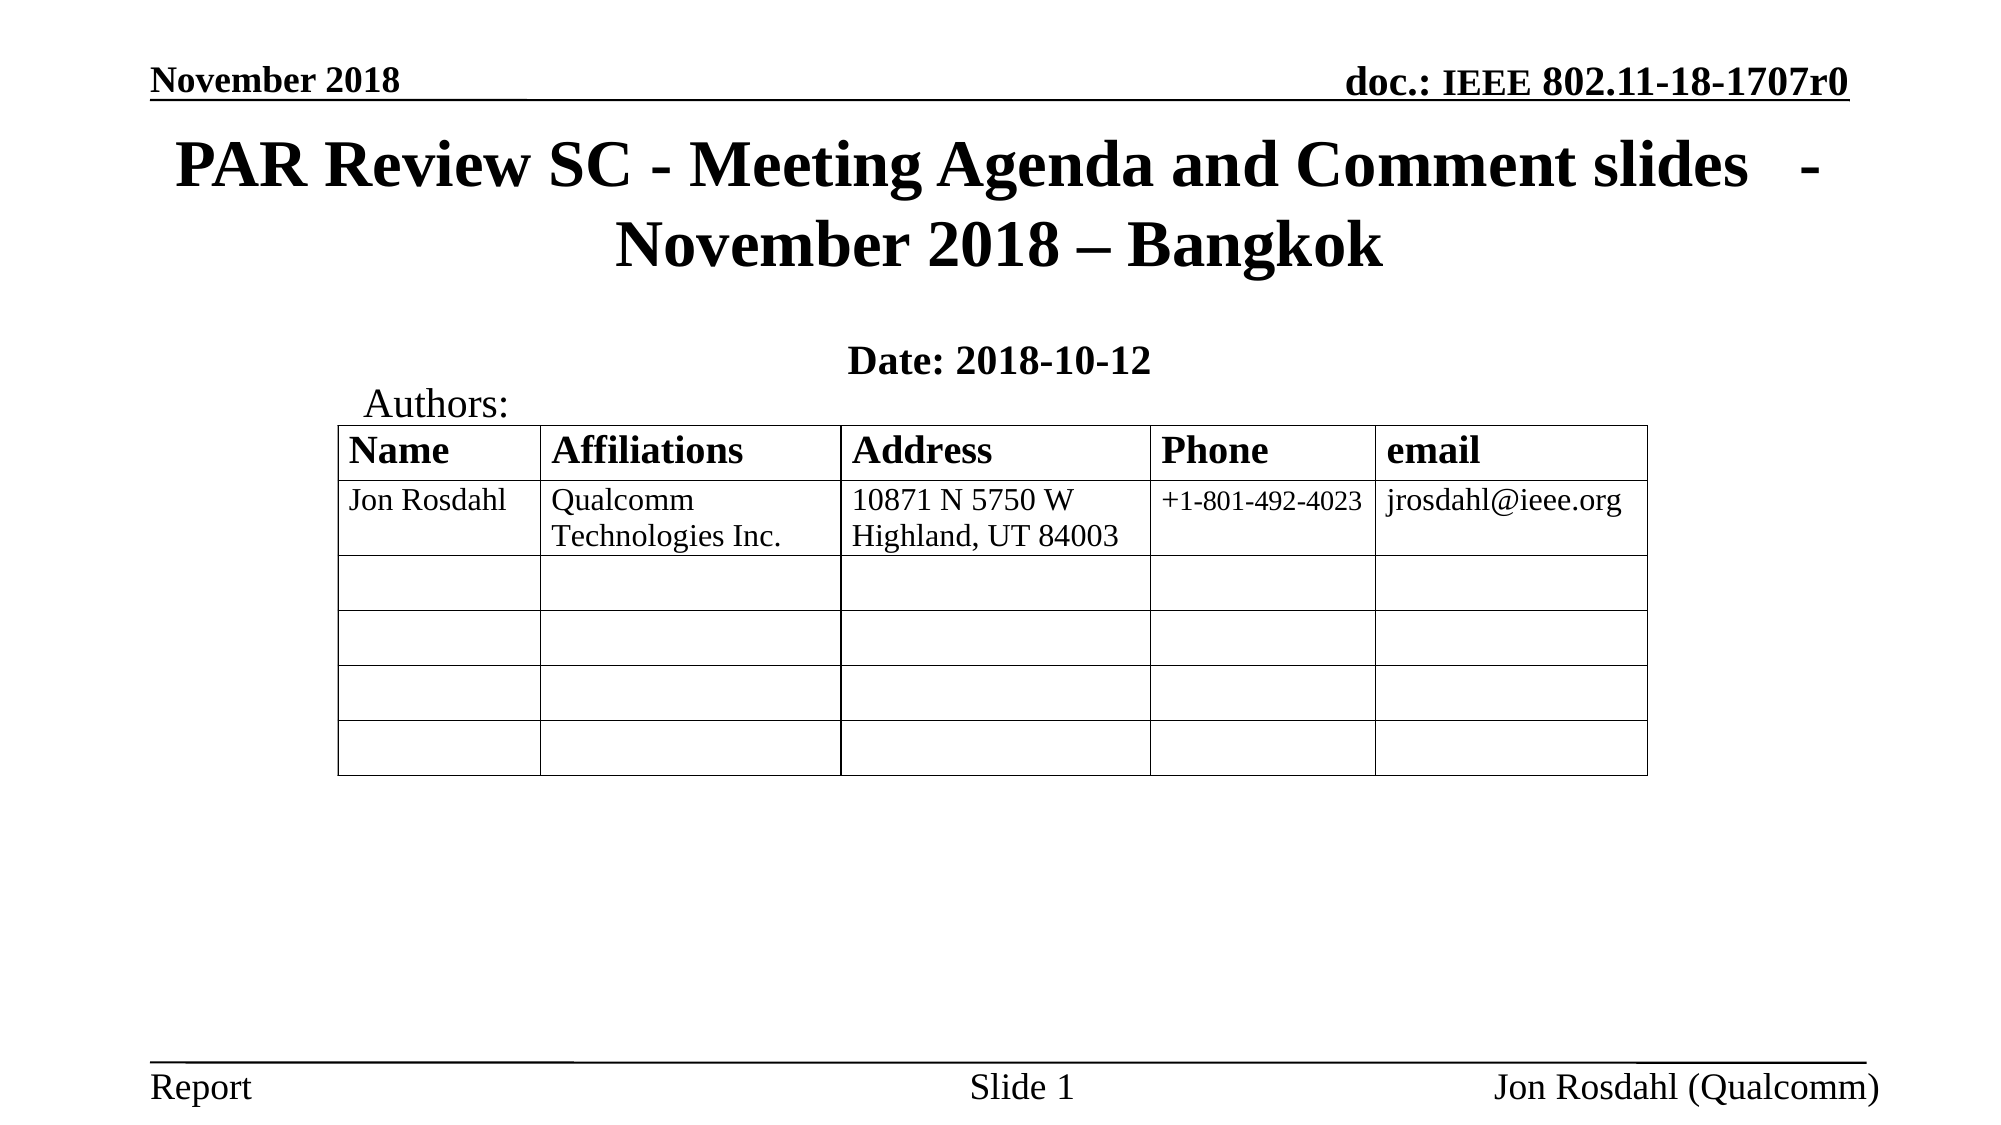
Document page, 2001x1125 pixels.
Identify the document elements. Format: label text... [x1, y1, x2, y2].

slide_number Slide 1 [950, 1061, 1095, 1125]
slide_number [149, 49, 431, 100]
text_box Authors: [348, 368, 586, 423]
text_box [337, 424, 1651, 823]
title PAR Review SC - Meeting Agenda and Comment slides - November 2018 – Bangkok [149, 112, 1850, 288]
list Date: 2018-10-12 [149, 324, 1850, 1000]
footer Jon Rosdahl (Qualcomm) [1436, 1061, 1881, 1108]
